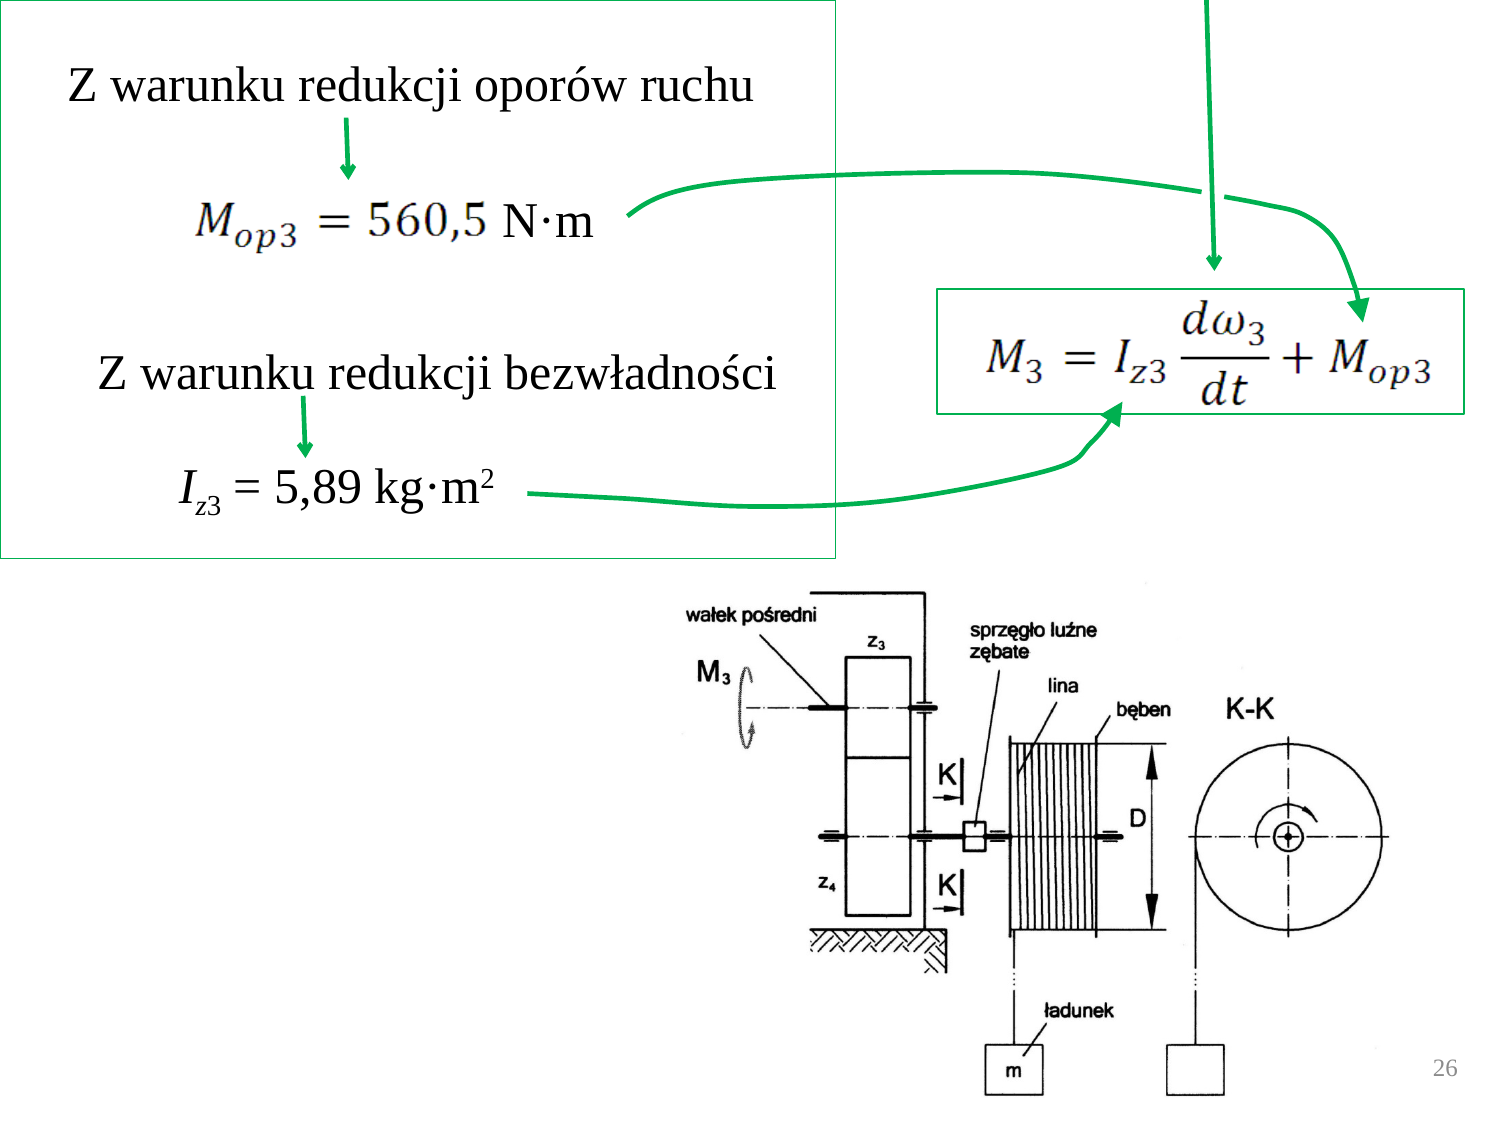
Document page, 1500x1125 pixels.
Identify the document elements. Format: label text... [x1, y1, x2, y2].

picture [669, 578, 1407, 1108]
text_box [0, 0, 1500, 559]
slide_number 26 [1413, 1036, 1473, 1097]
